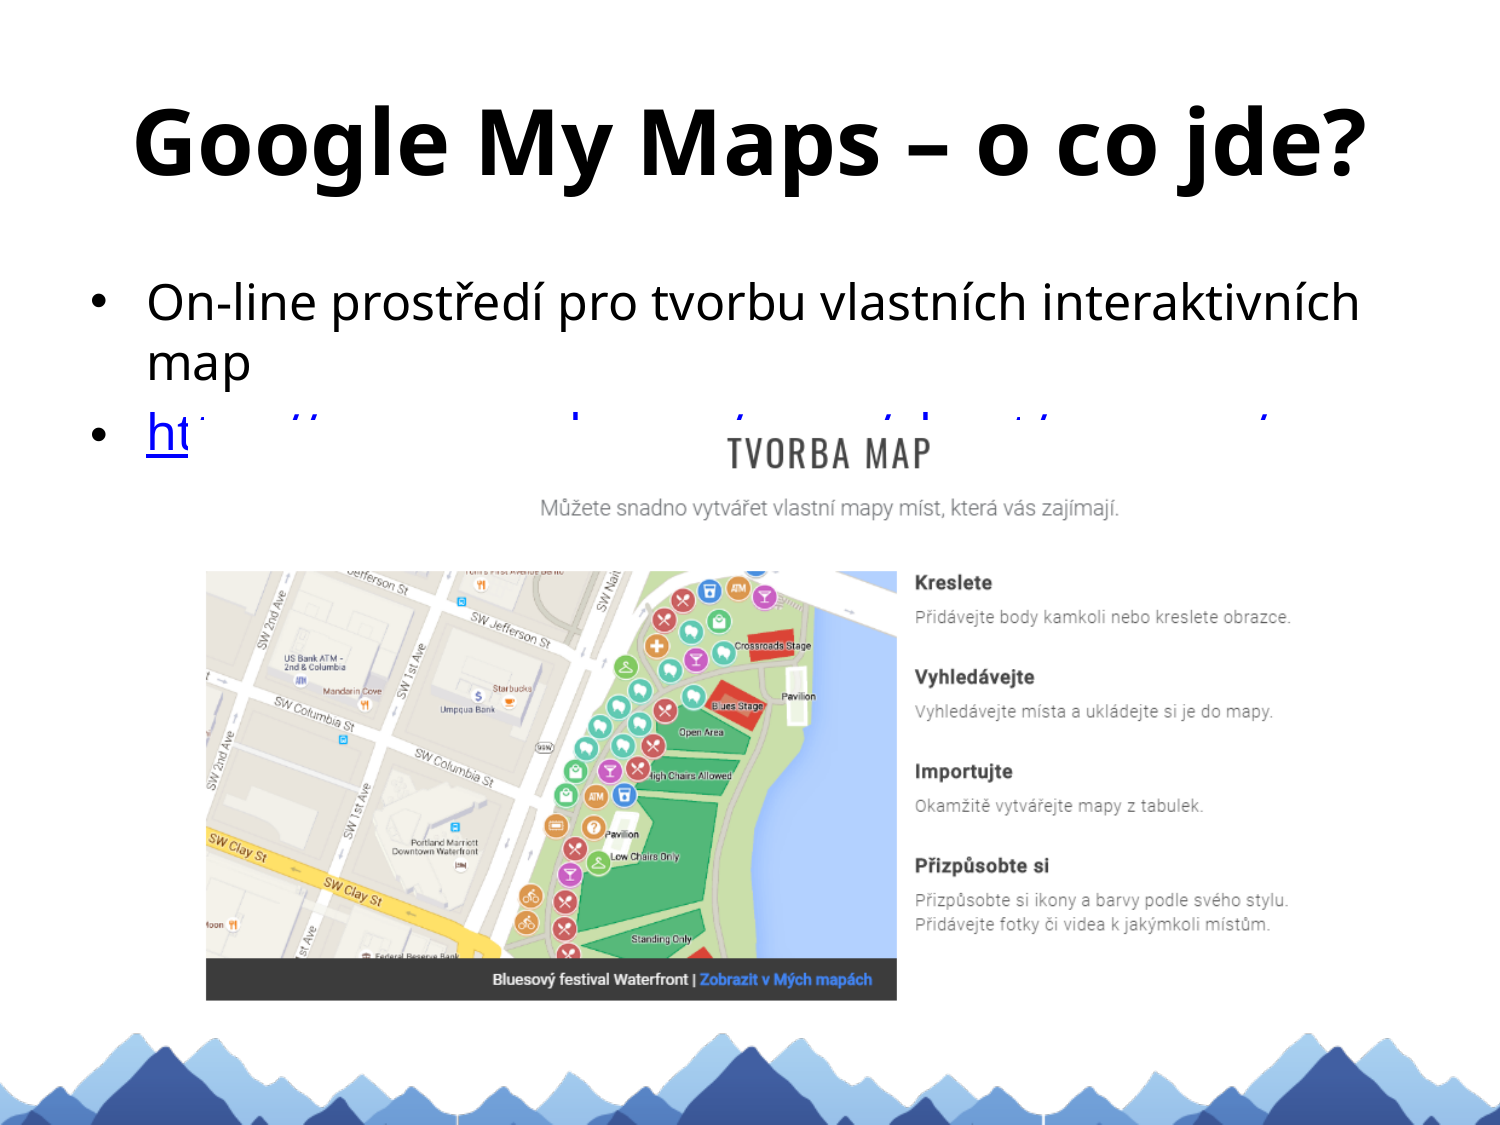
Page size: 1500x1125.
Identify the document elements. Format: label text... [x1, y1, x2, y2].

list On-line prostředí pro tvorbu vlastních interaktivních map https://www.google.com/maps/about/mymaps/ [75, 262, 1425, 1005]
picture [0, 0, 1500, 1125]
title Google My Maps – o co jde? [75, 45, 1425, 233]
